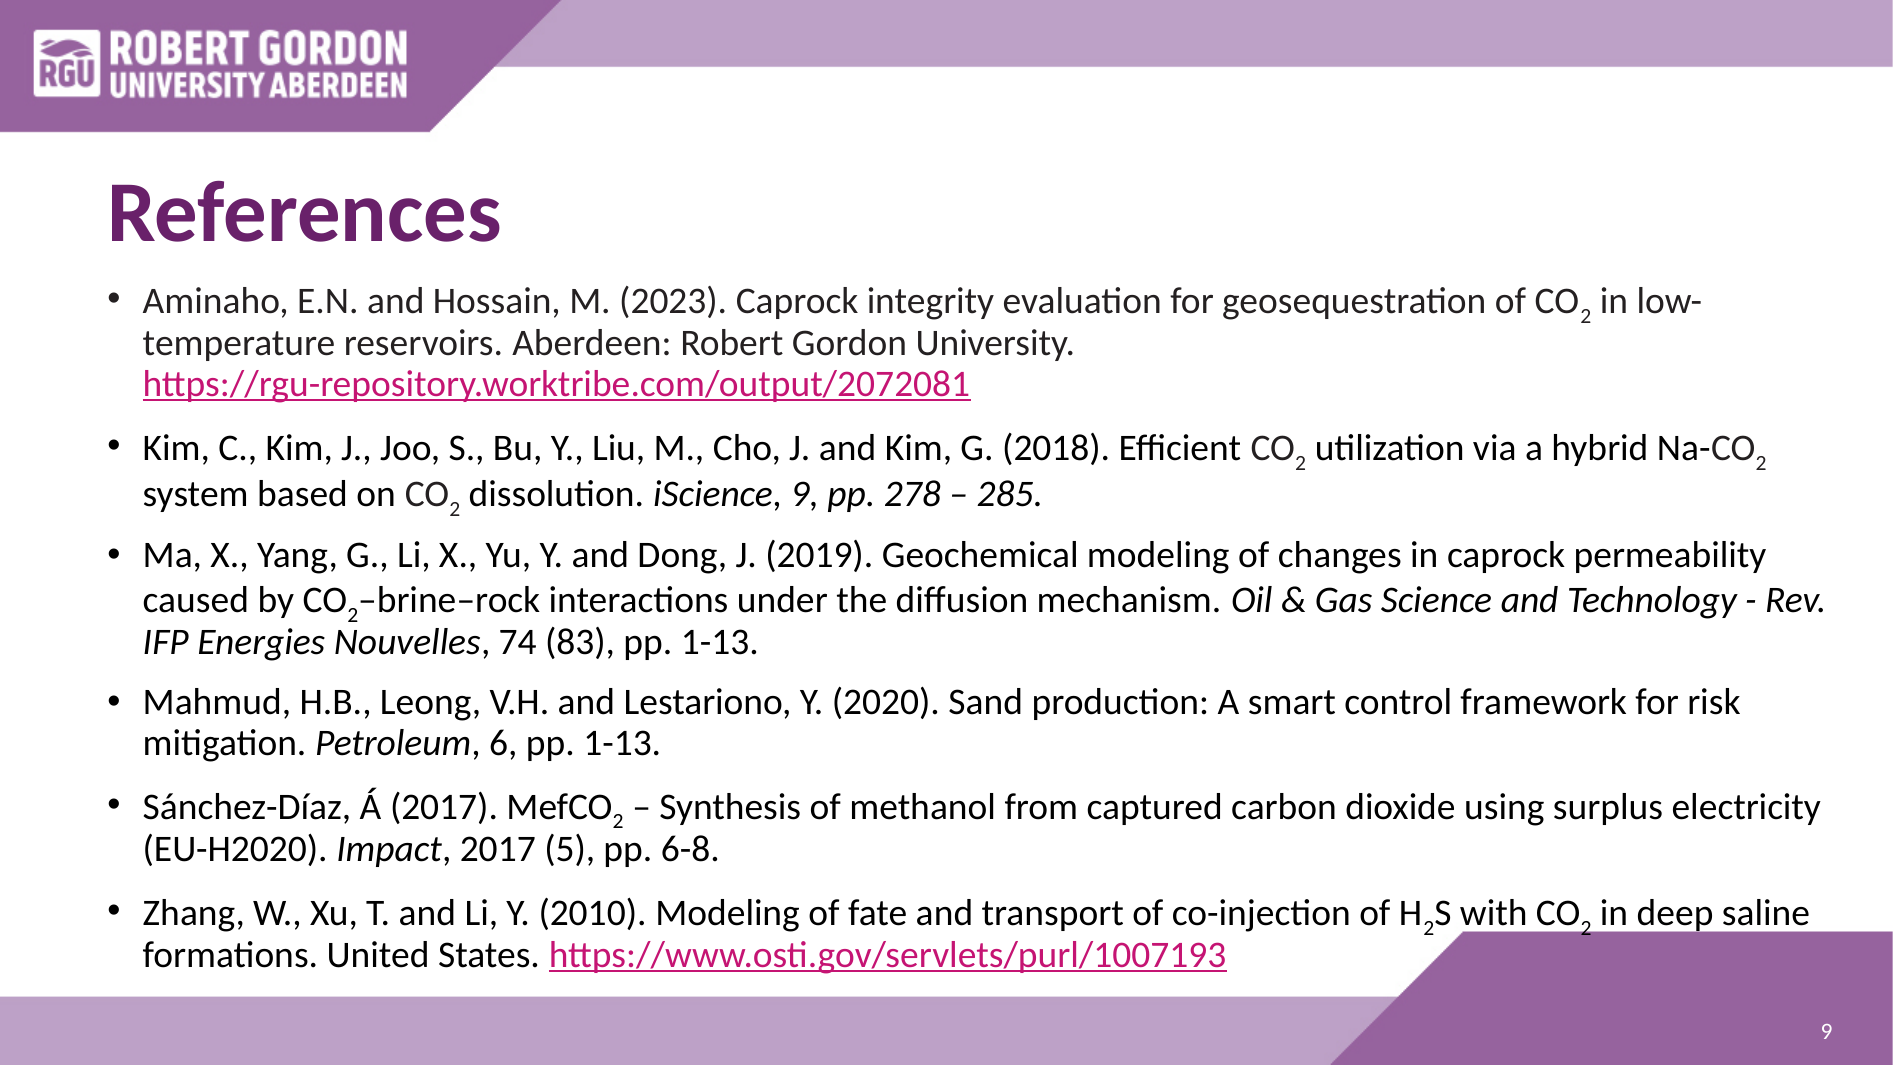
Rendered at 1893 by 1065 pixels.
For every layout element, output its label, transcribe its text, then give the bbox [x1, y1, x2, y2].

picture [0, 0, 1893, 1065]
title References [92, 159, 1725, 269]
list Aminaho, E.N. and Hossain, M. (2023). Caprock integrity evaluation for geosequestration of CO2 in low-temperature reservoirs. Aberdeen: Robert Gordon University. https://rgu-repository.worktribe.com/output/2072081 Kim, C., Kim, J., Joo, S., Bu, Y., Liu, M., Cho, J. and Kim, G. (2018). Efficient CO2 utilization via a hybrid Na-CO2 system based on CO2 dissolution. iScience, 9, pp. 278 – 285. Ma, X., Yang, G., Li, X., Yu, Y. and Dong, J. (2019). Geochemical modeling of changes in caprock permeability caused by CO2–brine–rock interactions under the diffusion mechanism. Oil & Gas Science and Technology - Rev. IFP Energies Nouvelles, 74 (83), pp. 1-13. Mahmud, H.B., Leong, V.H. and Lestariono, Y. (2020). Sand production: A smart control framework for risk mitigation. Petroleum, 6, pp. 1-13. Sánchez-Díaz, Á (2017). MefCO2 – Synthesis of methanol from captured carbon dioxide using surplus electricity (EU-H2020). Impact, 2017 (5), pp. 6-8. Zhang, W., Xu, T. and Li, Y. (2010). Modeling of fate and transport of co-injection of H2S with CO2 in deep saline formations. United States. https://www.osti.gov/servlets/purl/1007193 [92, 269, 1859, 1045]
slide_number 9 [1638, 1001, 1848, 1059]
